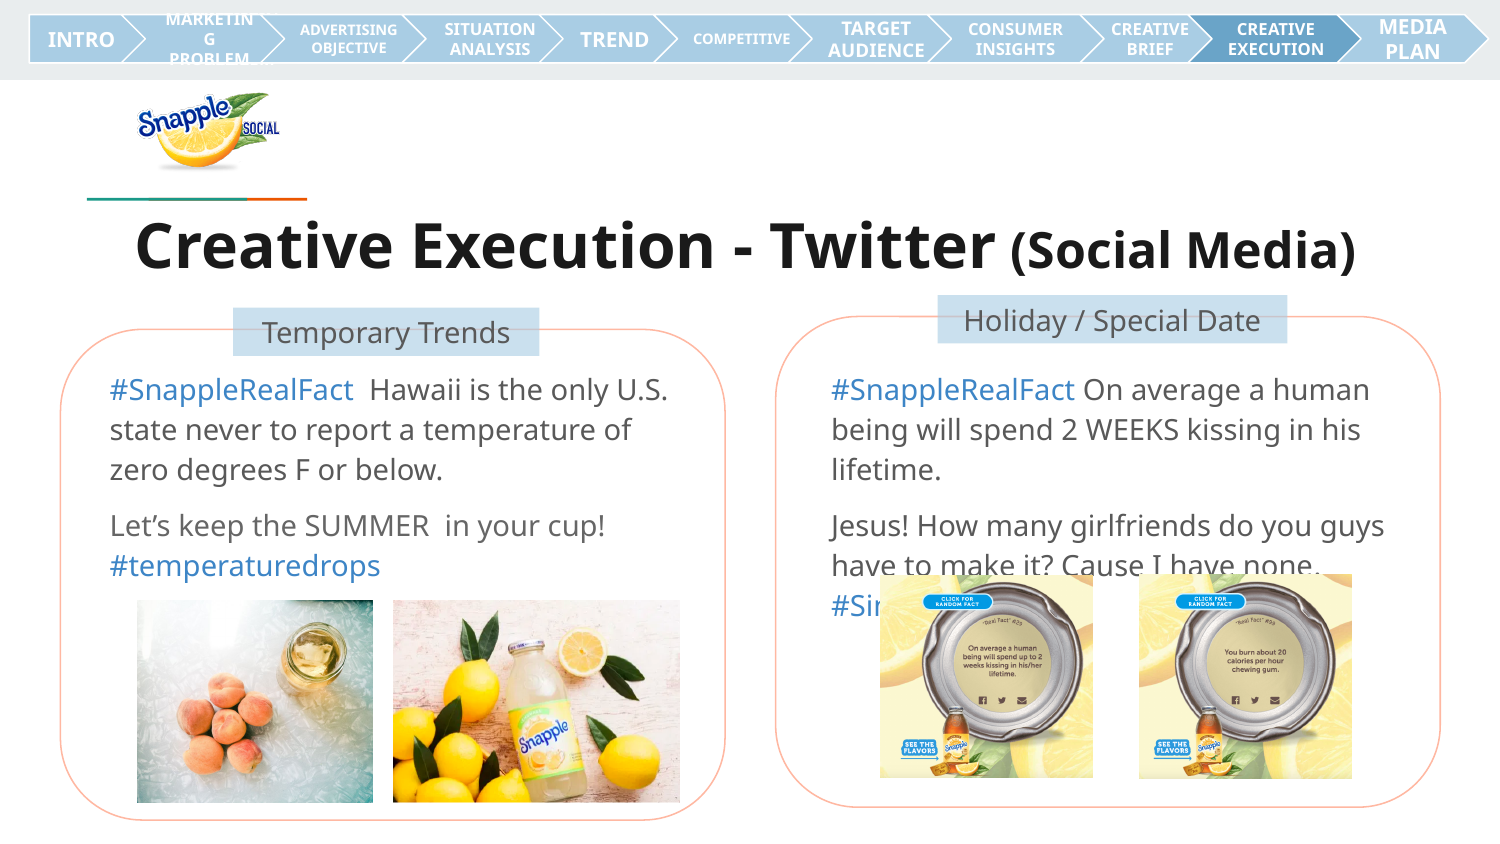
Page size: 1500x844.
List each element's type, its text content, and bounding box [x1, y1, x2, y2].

text_box INTRO [29, 14, 144, 63]
picture [393, 600, 681, 803]
text_box SITUATION ANALYSIS [401, 14, 562, 63]
text_box [775, 316, 1441, 808]
picture [880, 575, 1094, 778]
text_box MARKETING PROBLEM [121, 14, 283, 63]
text_box CREATIVE EXECUTION [1187, 14, 1360, 63]
picture [136, 600, 374, 803]
text_box Temporary Trends [233, 307, 540, 356]
picture [1139, 574, 1352, 779]
title Creative Execution - Twitter (Social Media) [119, 191, 1443, 280]
text_box MEDIA PLAN [1337, 14, 1489, 63]
text_box CREATIVE BRIEF [1081, 14, 1211, 63]
text_box TARGET AUDIENCE [788, 14, 950, 63]
text_box Holiday / Special Date [937, 295, 1288, 344]
list #SnappleRealFact On average a human being will spend 2 WEEKS kissing in his lifetime. Jesus! How many girlfriends do you guys have to make it? Cause I have none. #SinglesDay [816, 351, 1425, 533]
picture [137, 90, 280, 180]
text_box COMPETITIVE [653, 14, 811, 63]
text_box ADVERTISING OBJECTIVE [260, 14, 425, 63]
text_box [60, 329, 726, 821]
list #SnappleRealFact Hawaii is the only U.S. state never to report a temperature of zero degrees F or below. Let’s keep the SUMMER in your cup! #temperaturedrops [94, 351, 704, 533]
text_box CONSUMER INSIGHTS [927, 14, 1105, 63]
text_box TREND [538, 14, 676, 63]
